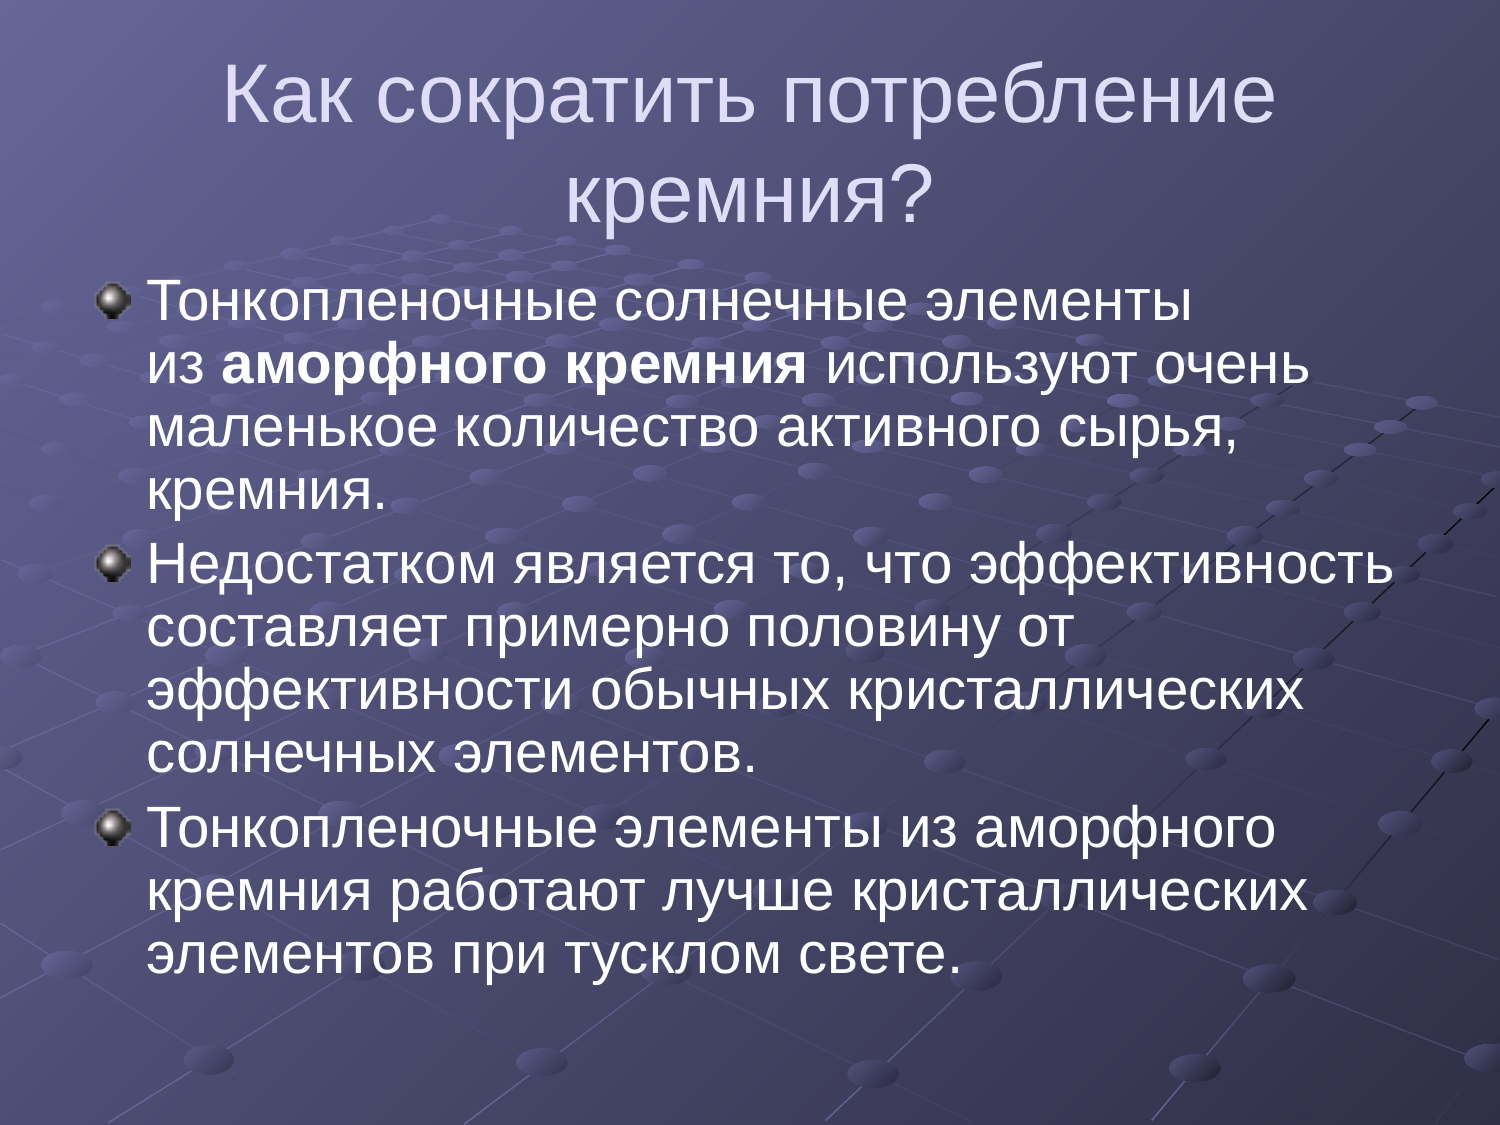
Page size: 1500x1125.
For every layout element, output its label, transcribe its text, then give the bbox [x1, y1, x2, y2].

picture [90, 540, 131, 582]
list Тонкопленочные солнечные элементы из аморфного кремния используют очень маленькое количество активного сырья, кремния. Недостатком является то, что эффективность составляет примерно половину от эффективности обычных кристаллических солнечных элементов. Тонкопленочные элементы из аморфного кремния работают лучше кристаллических элементов при тусклом свете. [75, 262, 1425, 1007]
picture [90, 277, 131, 319]
picture [90, 804, 131, 846]
title Как сократить потребление кремния? [75, 45, 1425, 233]
